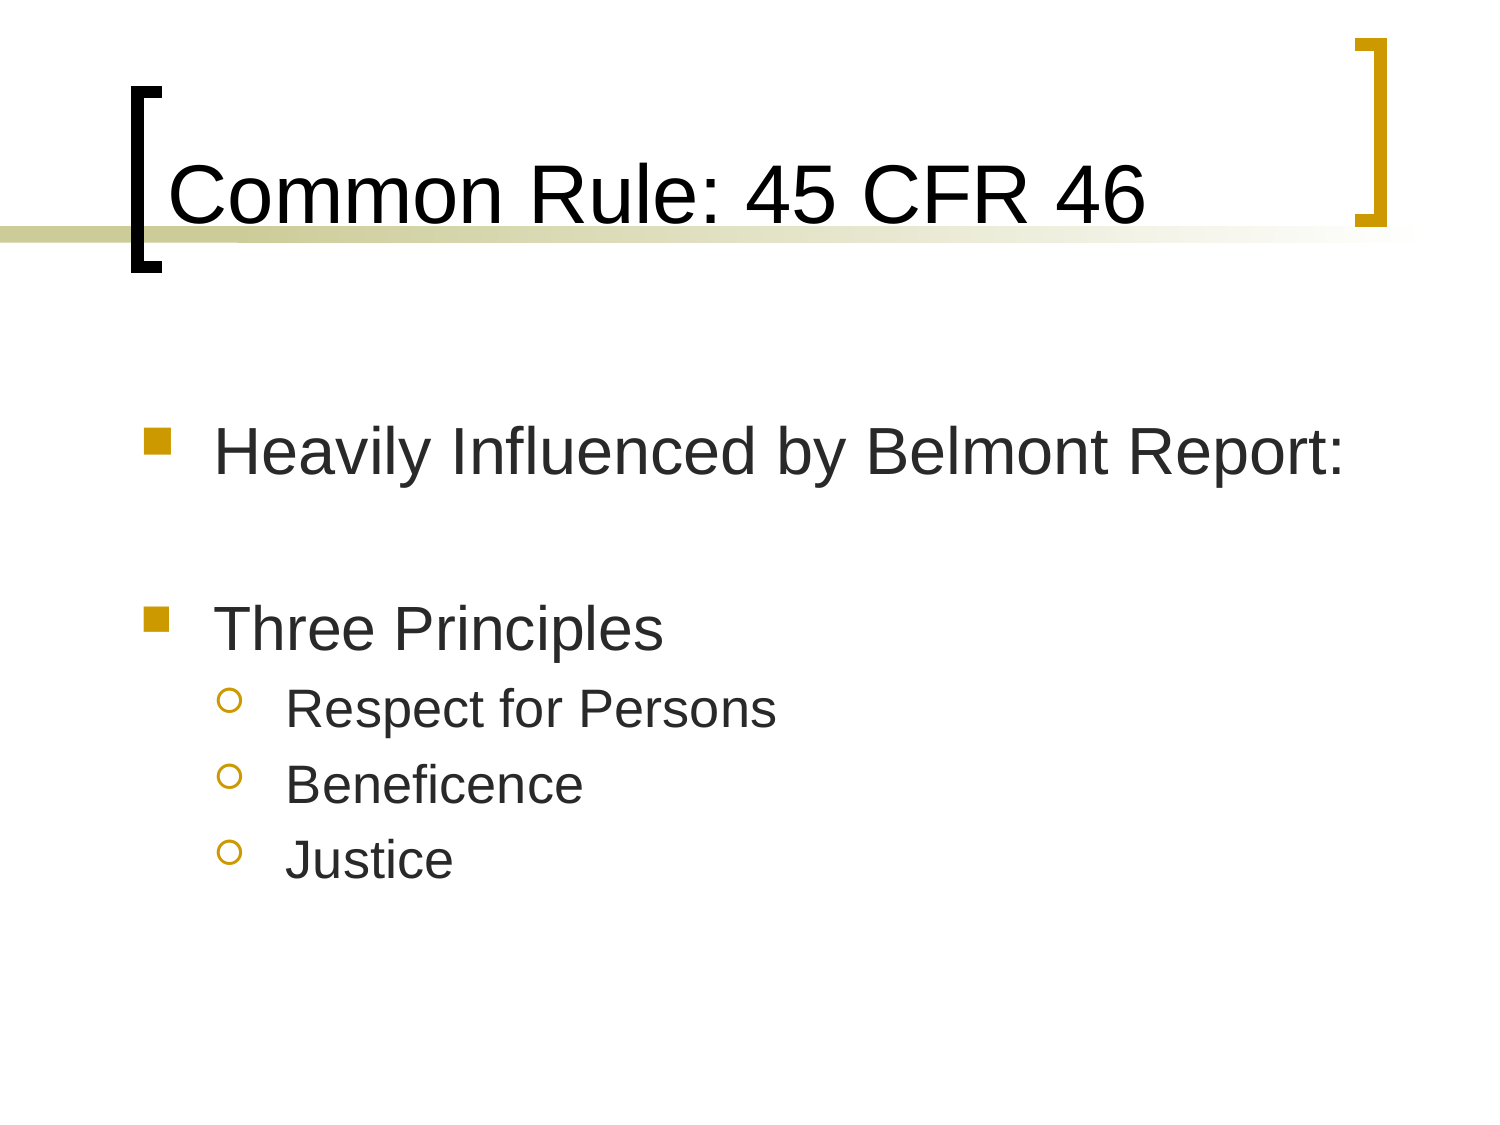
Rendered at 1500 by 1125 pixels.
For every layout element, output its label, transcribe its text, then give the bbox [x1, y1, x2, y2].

title Common Rule: 45 CFR 46 [152, 15, 1328, 248]
list Heavily Influenced by Belmont Report: Three Principles Respect for Persons Beneficence Justice [125, 399, 1382, 1075]
